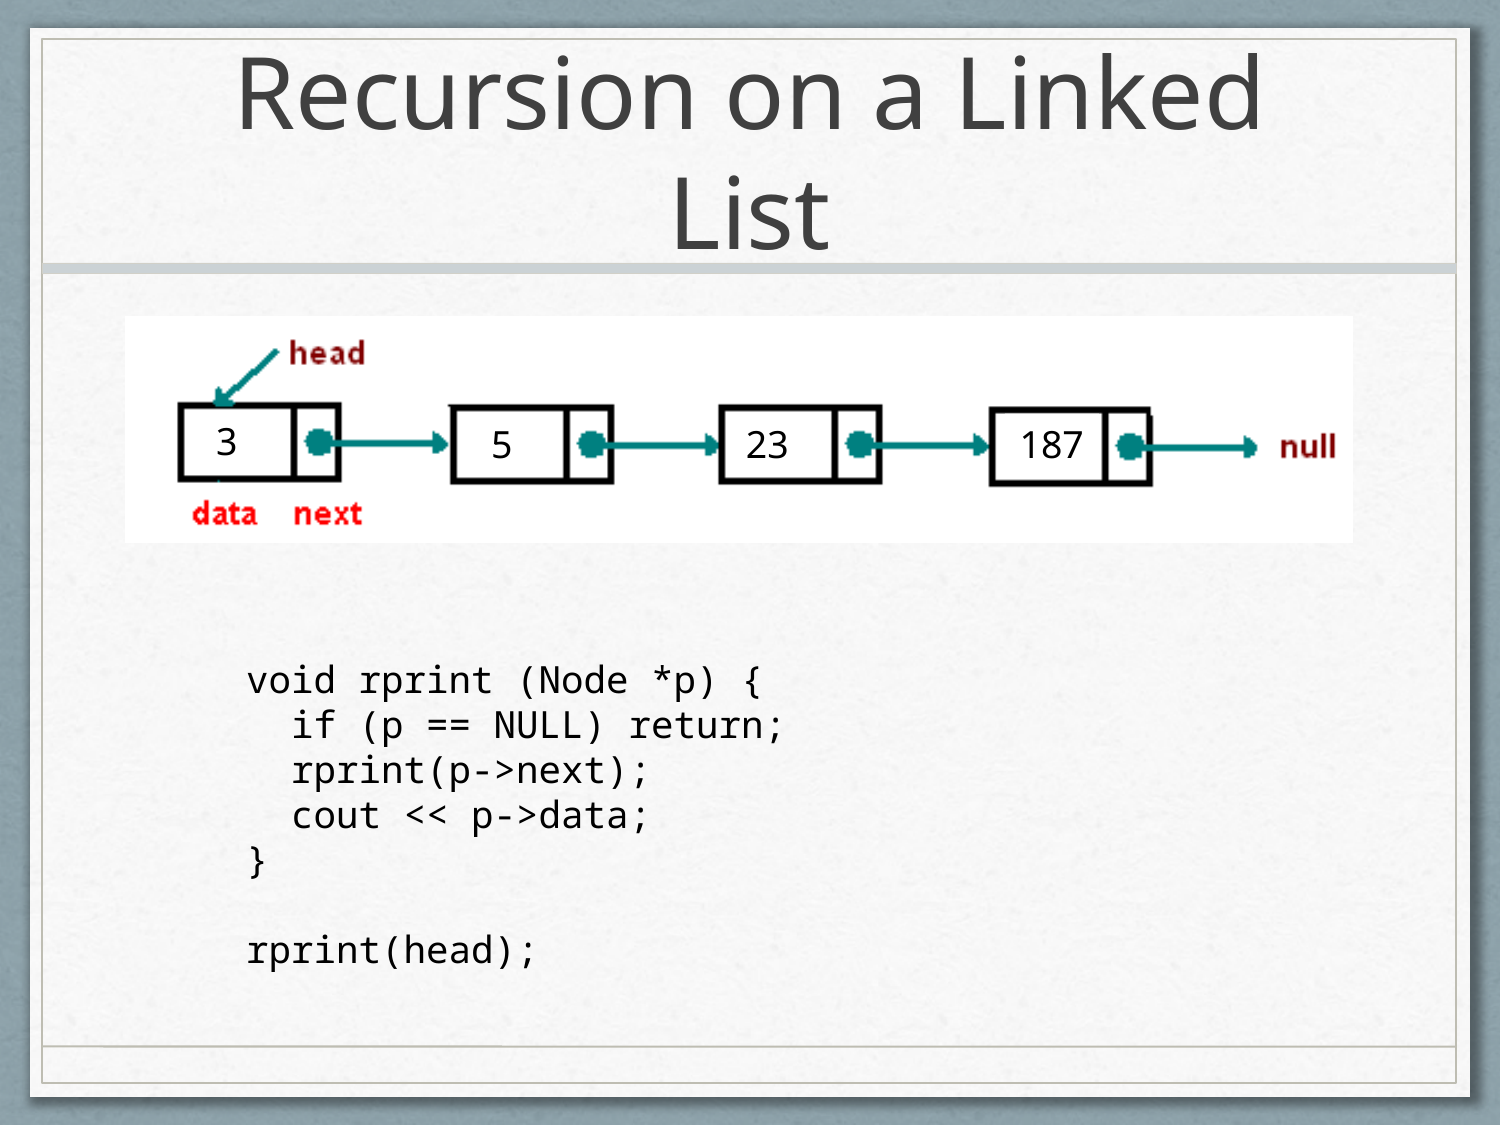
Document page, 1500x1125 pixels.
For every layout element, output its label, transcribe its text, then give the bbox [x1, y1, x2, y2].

title Recursion on a Linked List [147, 40, 1353, 260]
picture [30, 28, 1470, 1097]
text_box void rprint (Node *p) { if (p == NULL) return; rprint(p->next); cout << p->data; } rprint(head); [231, 648, 801, 978]
